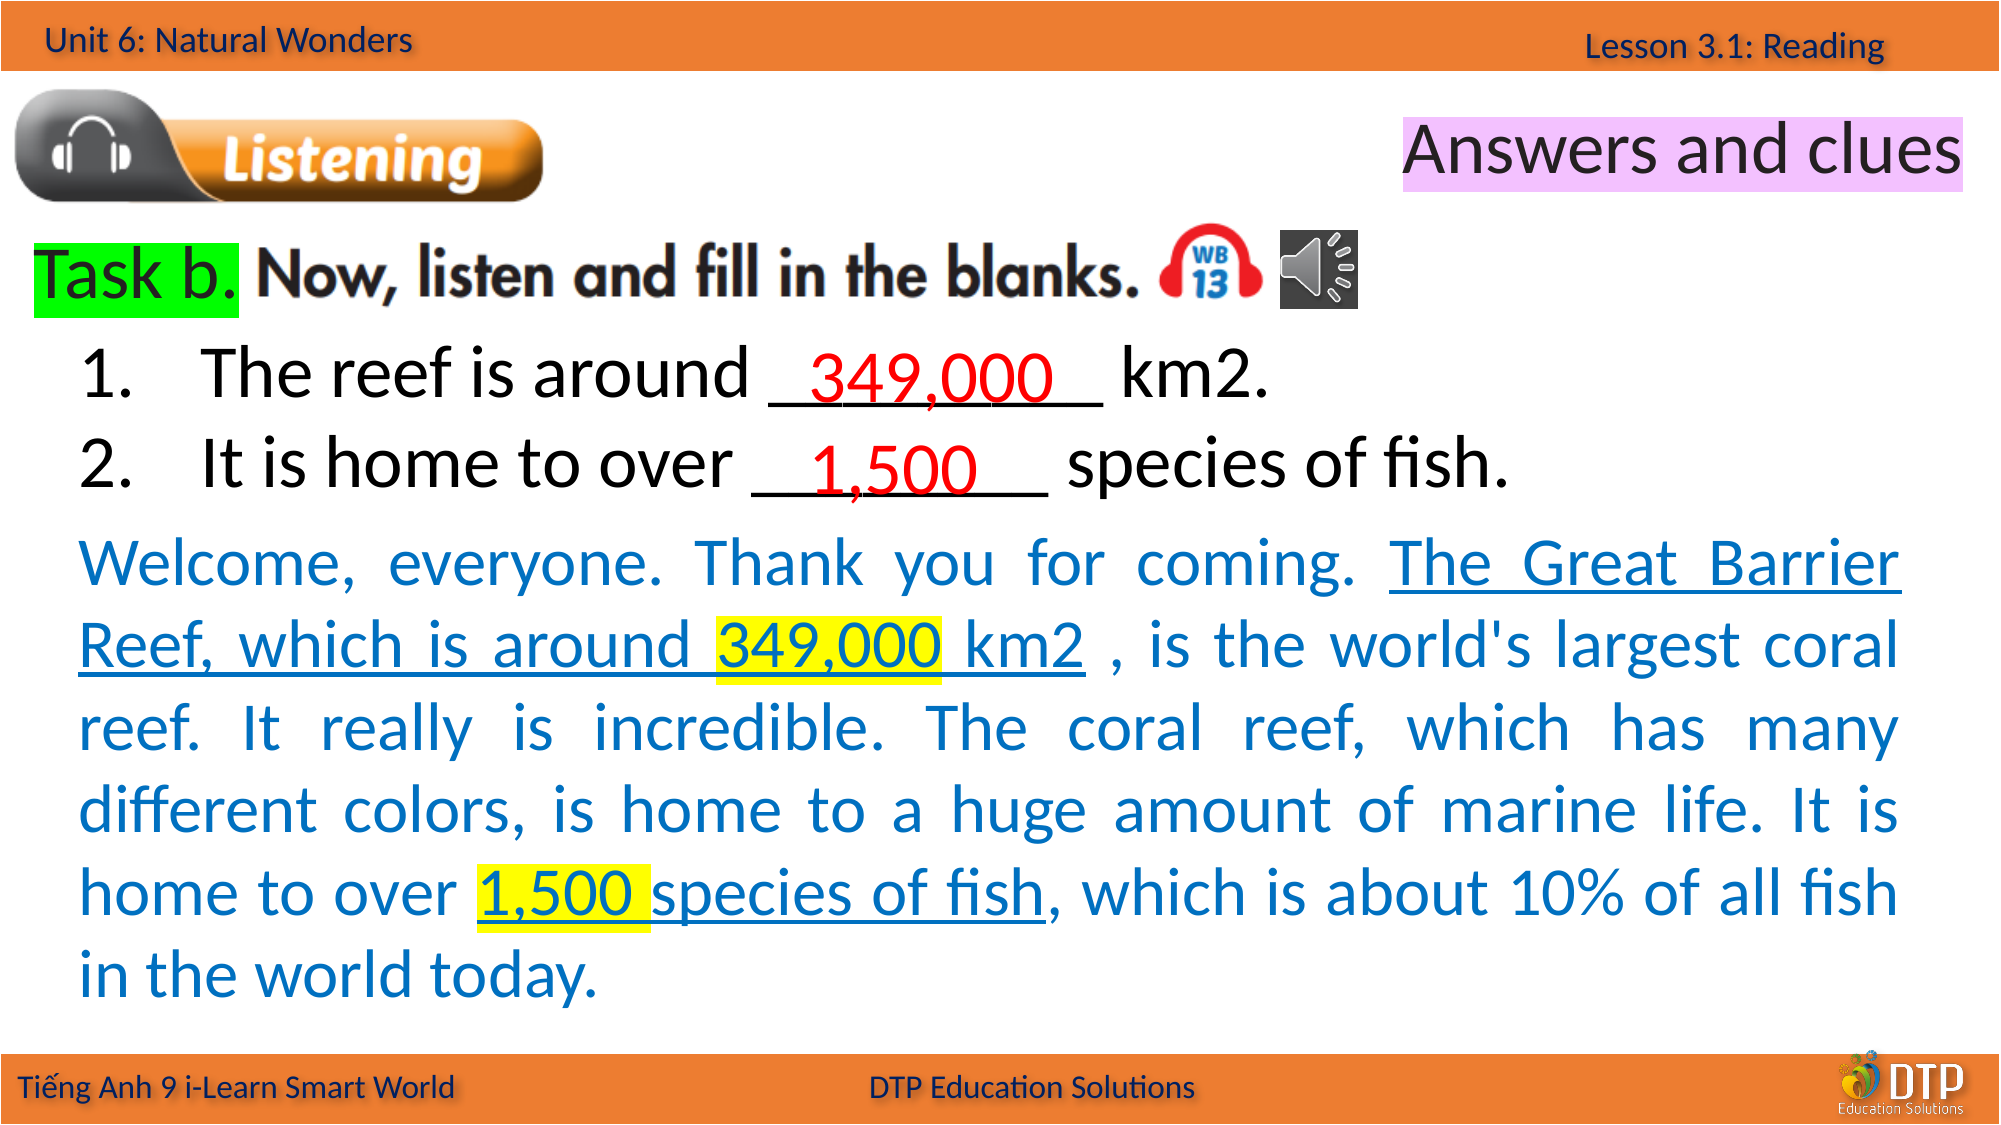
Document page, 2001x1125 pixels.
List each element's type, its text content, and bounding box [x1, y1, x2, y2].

picture [1839, 1050, 1963, 1114]
picture [0, 76, 550, 212]
text_box 1,500 [793, 412, 1000, 509]
text_box The reef is around _________ km2. It is home to over ________ species of fish. [63, 315, 793, 509]
text_box The reef is around _________ km2. It is home to over ________ species of fish. [1000, 315, 1972, 511]
picture [247, 216, 1360, 330]
text_box Task b. [18, 216, 247, 322]
text_box Answers and clues [1388, 91, 2000, 196]
text_box Welcome, everyone. Thank you for coming. The Great Barrier Reef, which is around 349,000 km2 , is the world's largest coral reef. It really is incredible. The coral reef, which has many different colors, is home to a huge amount of marine life. It is home to over 1,500 species of fish, which is about 10% of all fish in the world today. [63, 509, 1917, 1019]
text_box 349,000 [793, 330, 1092, 425]
